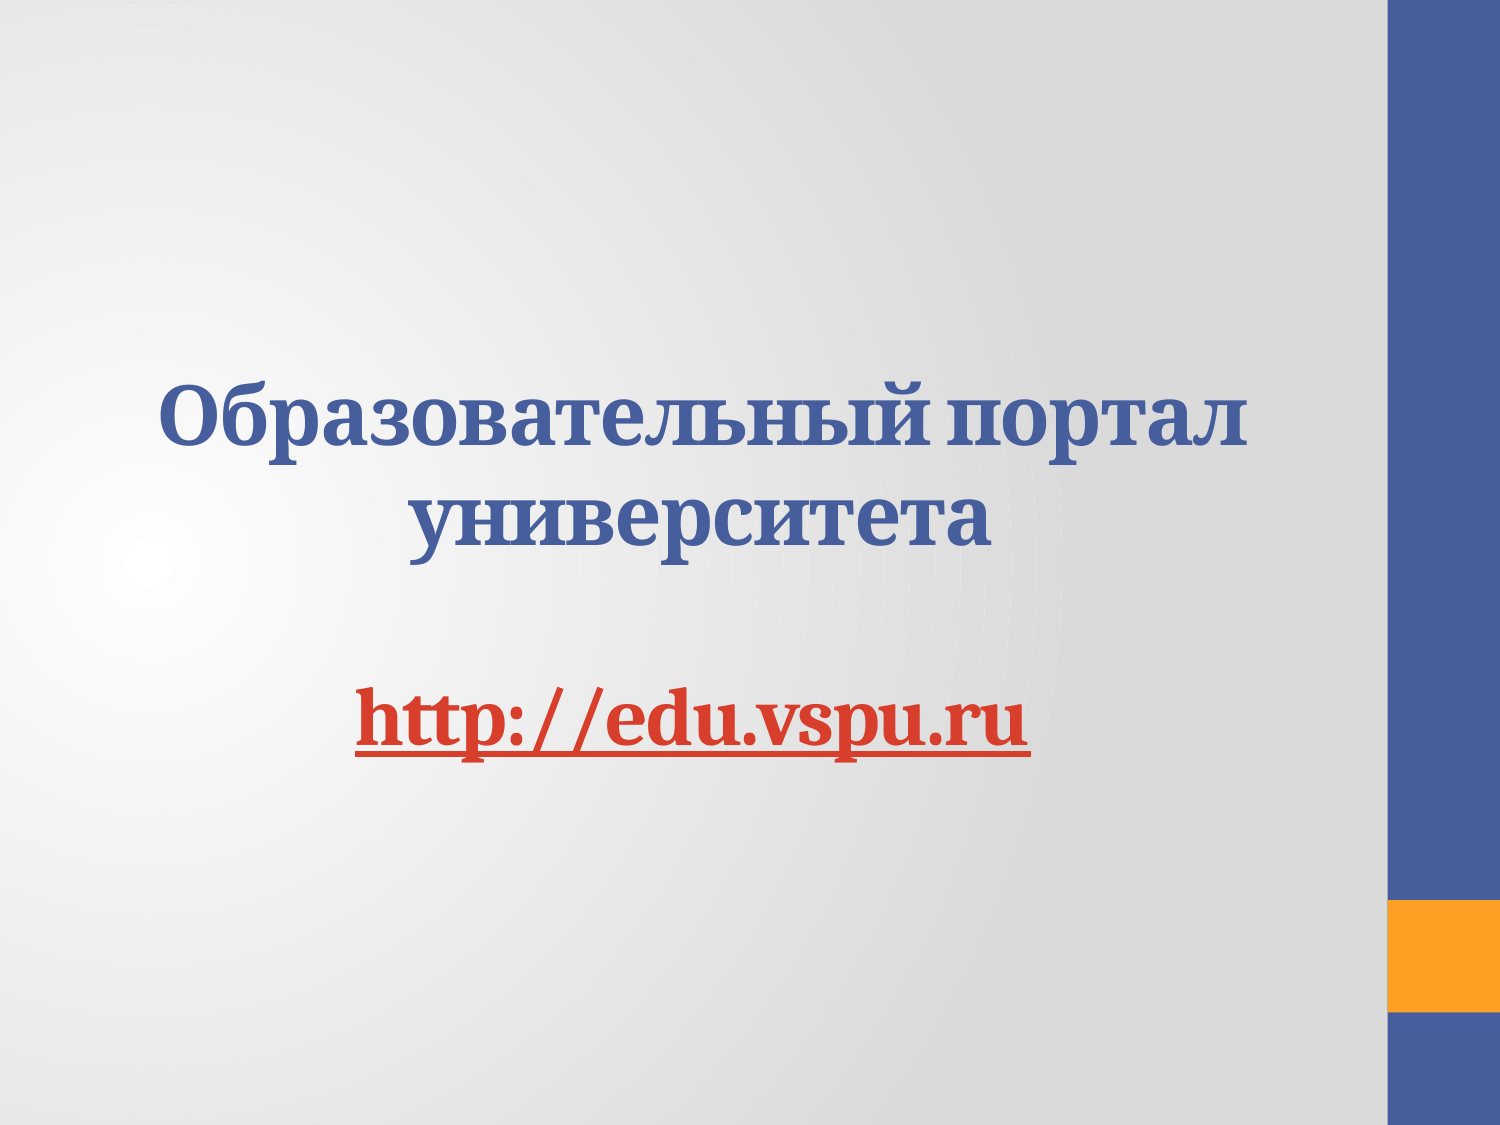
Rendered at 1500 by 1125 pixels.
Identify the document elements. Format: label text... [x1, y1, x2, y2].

title Образовательный портал университета http://edu.vspu.ru [76, 54, 1327, 1071]
